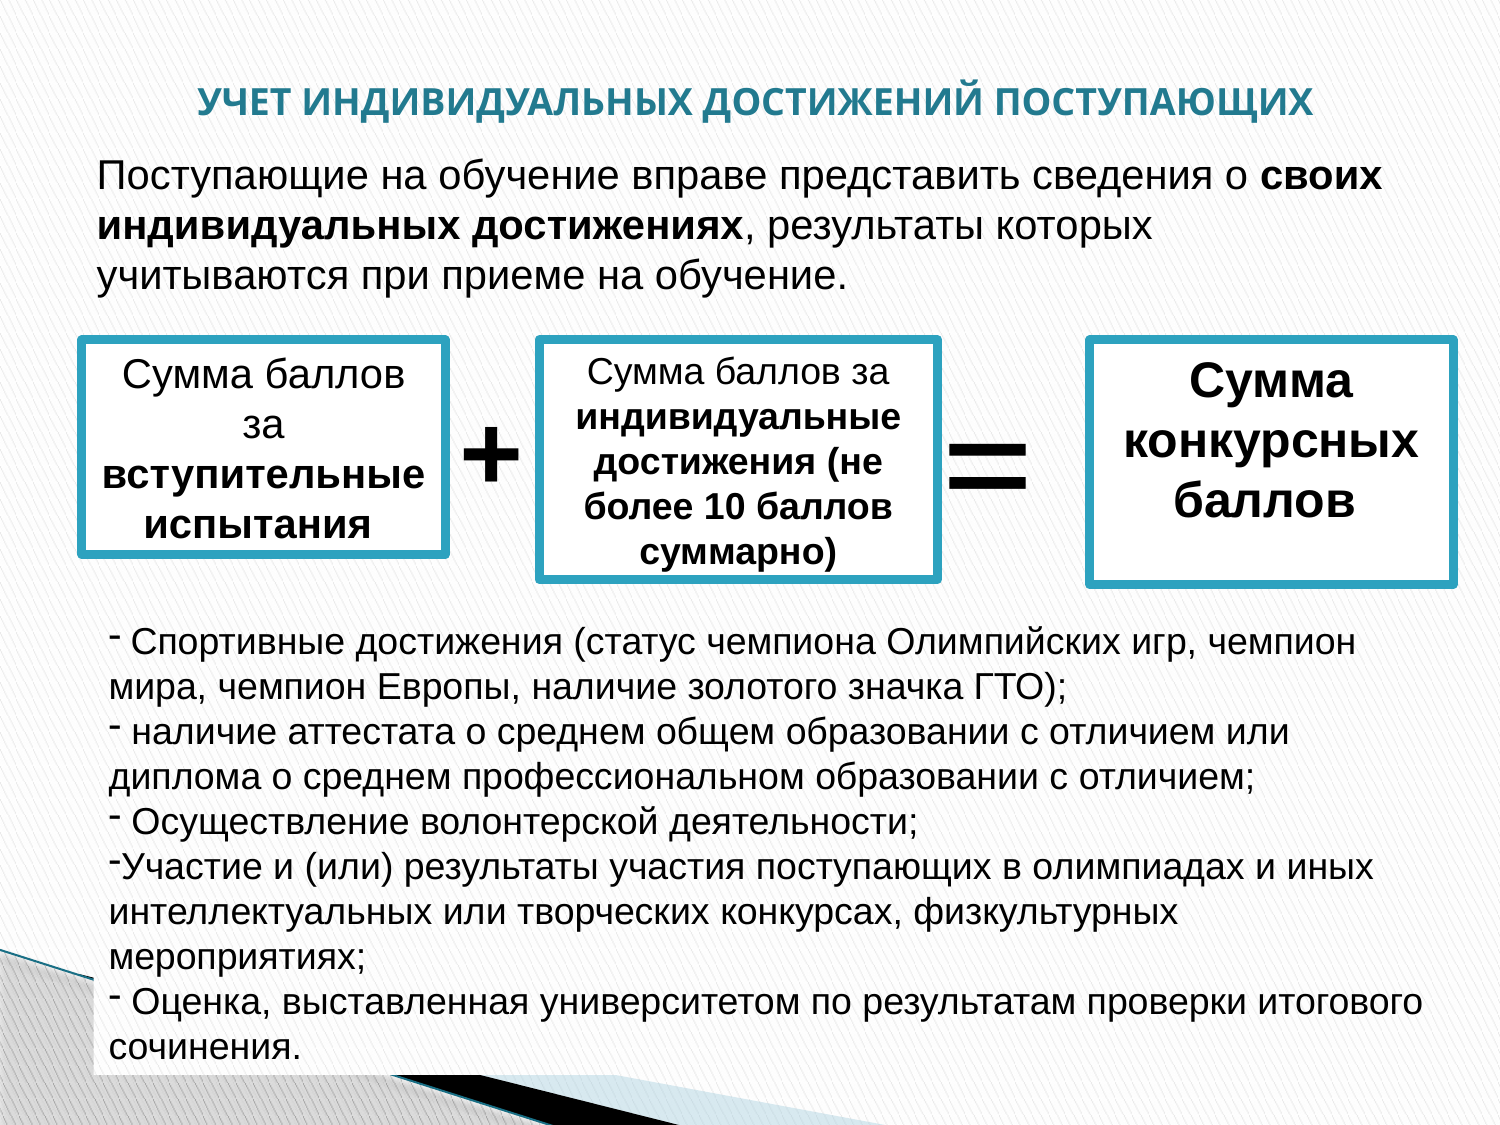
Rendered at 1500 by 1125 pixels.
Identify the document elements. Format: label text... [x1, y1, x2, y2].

text_box УЧЕТ ИНДИВИДУАЛЬНЫХ ДОСТИЖЕНИЙ ПОСТУПАЮЩИХ [93, 70, 1418, 130]
text_box = [925, 351, 1090, 567]
text_box Сумма баллов за индивидуальные достижения (не более 10 баллов суммарно) [535, 335, 942, 584]
text_box Спортивные достижения (статус чемпиона Олимпийских игр, чемпион мира, чемпион Европы, наличие золотого значка ГТО); наличие аттестата о среднем общем образовании с отличием или диплома о среднем профессиональном образовании с отличием; Осуществление волонтерской деятельности; Участие и (или) результаты участия поступающих в олимпиадах и иных интеллектуальных или творческих конкурсах, физкультурных мероприятиях; Оценка, выставленная университетом по результатам проверки итогового сочинения. [93, 609, 1454, 1075]
text_box Сумма конкурсных баллов [1085, 335, 1458, 589]
text_box Поступающие на обучение вправе представить сведения о своих индивидуальных достижениях, результаты которых учитываются при приеме на обучение. [81, 140, 1430, 306]
text_box Сумма баллов за вступительные испытания [77, 335, 450, 559]
text_box + [433, 374, 551, 525]
